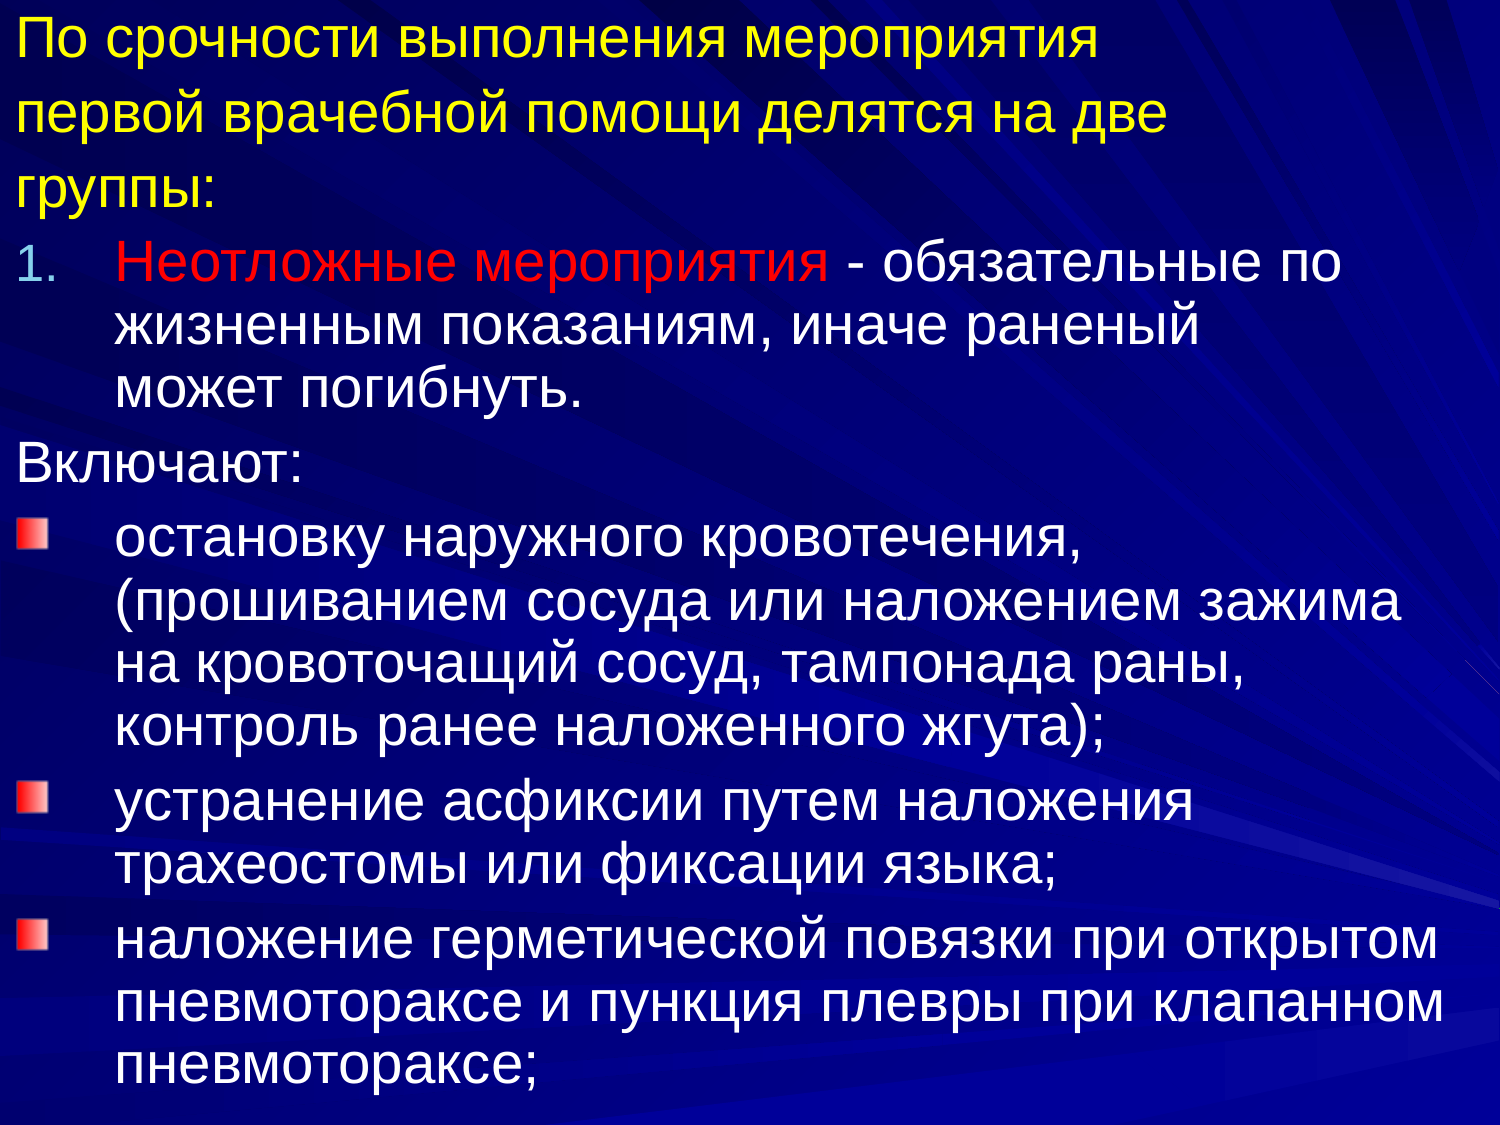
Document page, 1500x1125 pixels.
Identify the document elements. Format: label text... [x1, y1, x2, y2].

picture [15, 516, 52, 553]
picture [15, 917, 52, 954]
list По срочности выполнения мероприятия первой врачебной помощи делятся на две группы: Неотложные мероприятия - обязательные по жизненным показаниям, иначе раненый может погибнуть. Включают: остановку наружного кровотечения, (прошиванием сосуда или наложением зажима на кровоточащий сосуд, тампонада раны, контроль ранее наложенного жгута); устранение асфиксии путем наложения трахеостомы или фиксации языка; наложение герметической повязки при открытом пневмотораксе и пункция плевры при клапанном пневмотораксе; [0, 0, 1500, 1125]
picture [15, 779, 52, 817]
